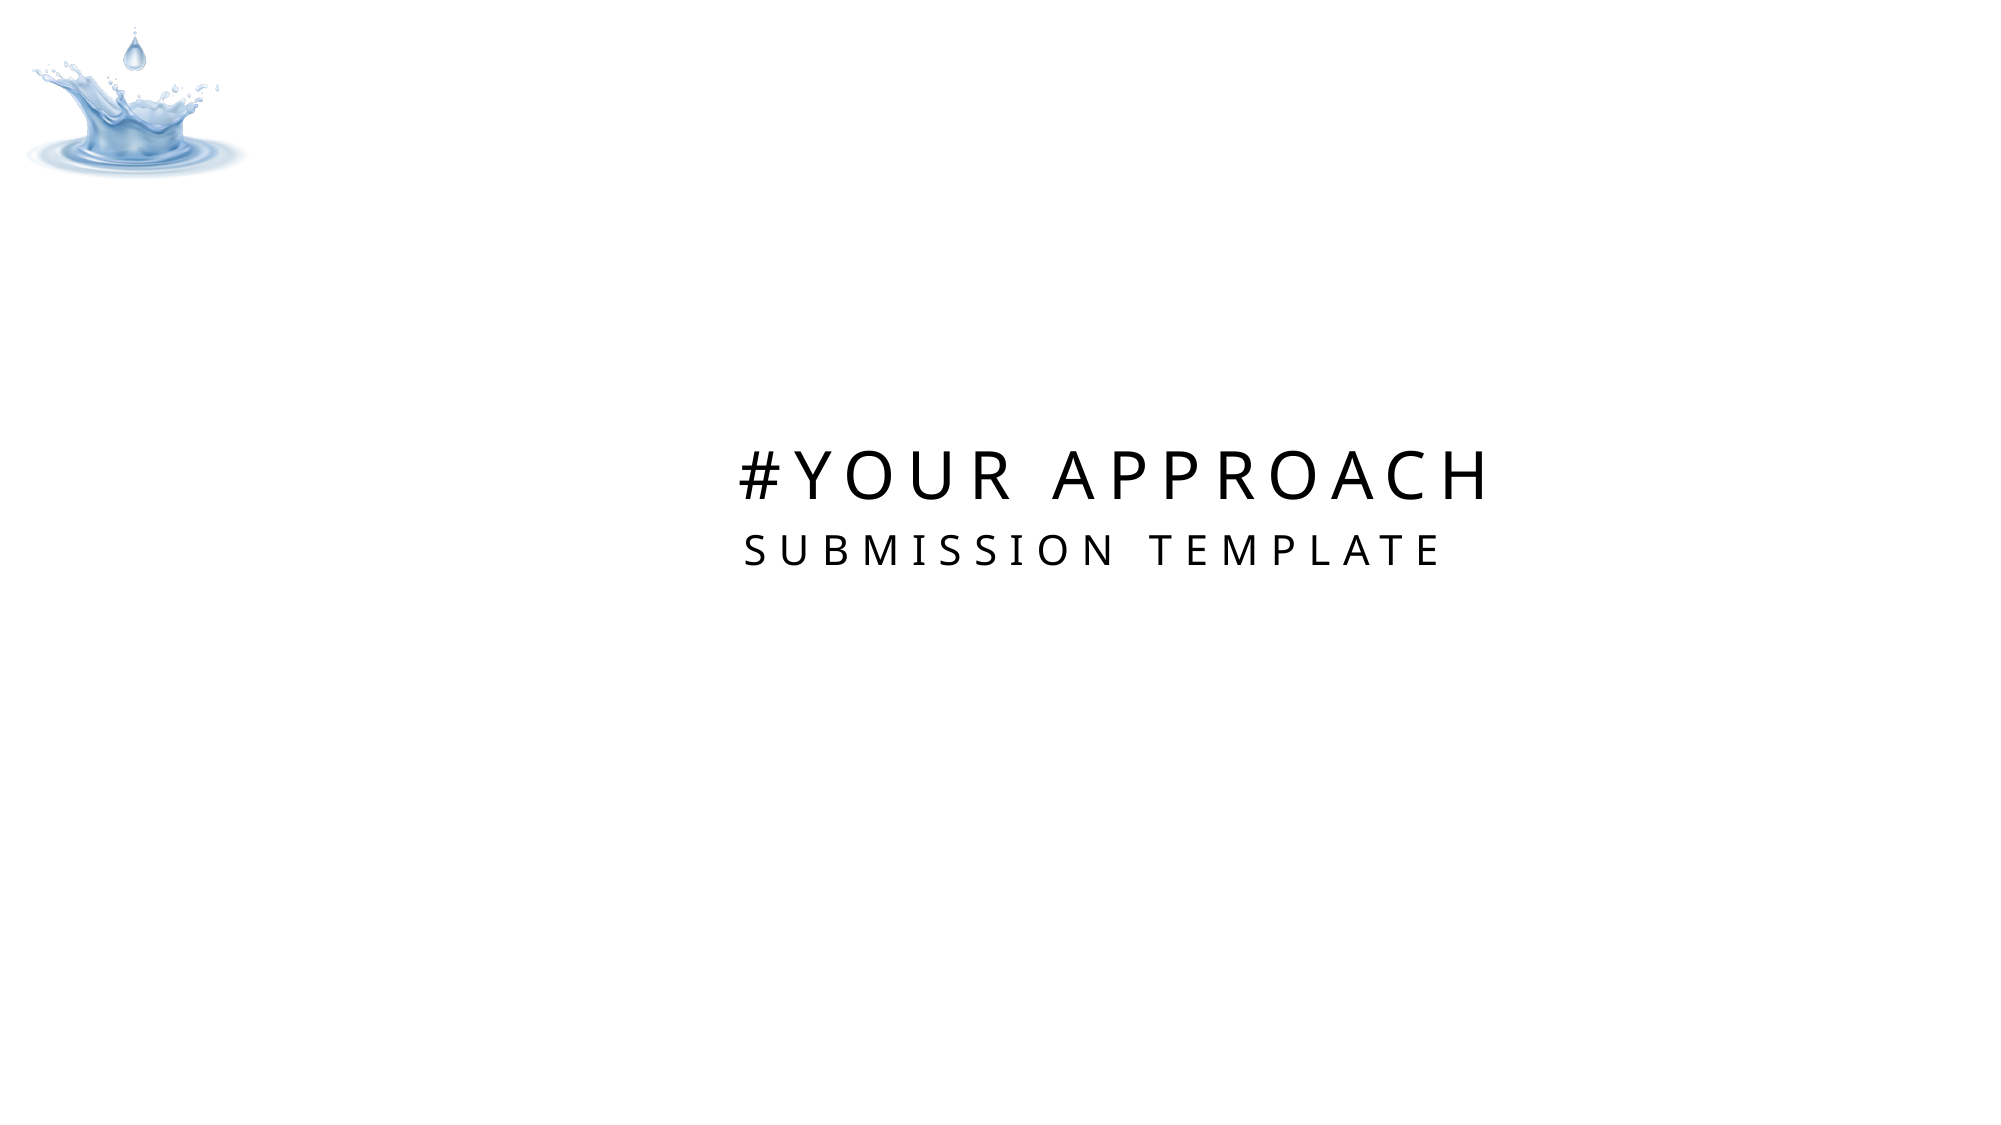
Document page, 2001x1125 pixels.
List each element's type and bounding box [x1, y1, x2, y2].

picture [26, 27, 249, 179]
